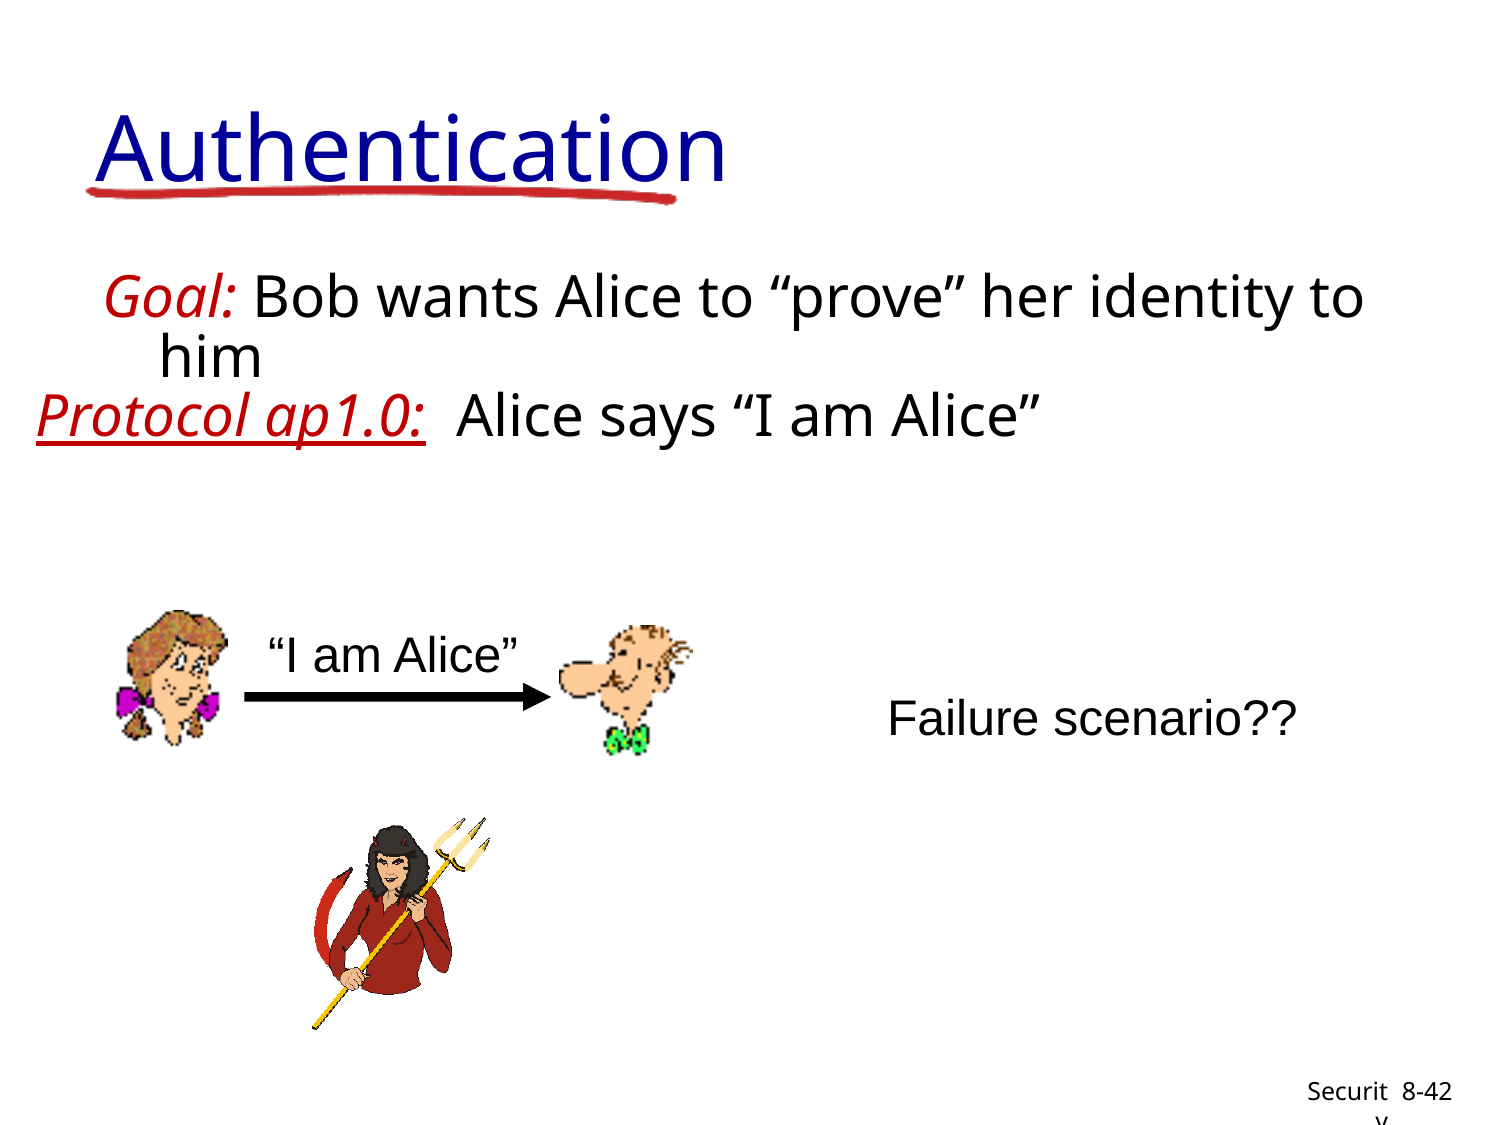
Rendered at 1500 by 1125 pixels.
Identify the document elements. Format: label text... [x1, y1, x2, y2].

picture [83, 181, 684, 211]
picture [558, 624, 693, 762]
picture [311, 817, 491, 1031]
title Authentication [80, 51, 783, 239]
text_box [244, 690, 552, 704]
list Goal: Bob wants Alice to “prove” her identity to him [87, 262, 1397, 422]
text_box Failure scenario?? [872, 678, 1313, 754]
picture [112, 610, 228, 752]
text_box “I am Alice” [253, 615, 534, 690]
text_box Protocol ap1.0: Alice says “I am Alice” [20, 371, 1055, 456]
footer Security [1284, 1067, 1403, 1110]
text_box 8-42 [1387, 1068, 1500, 1113]
